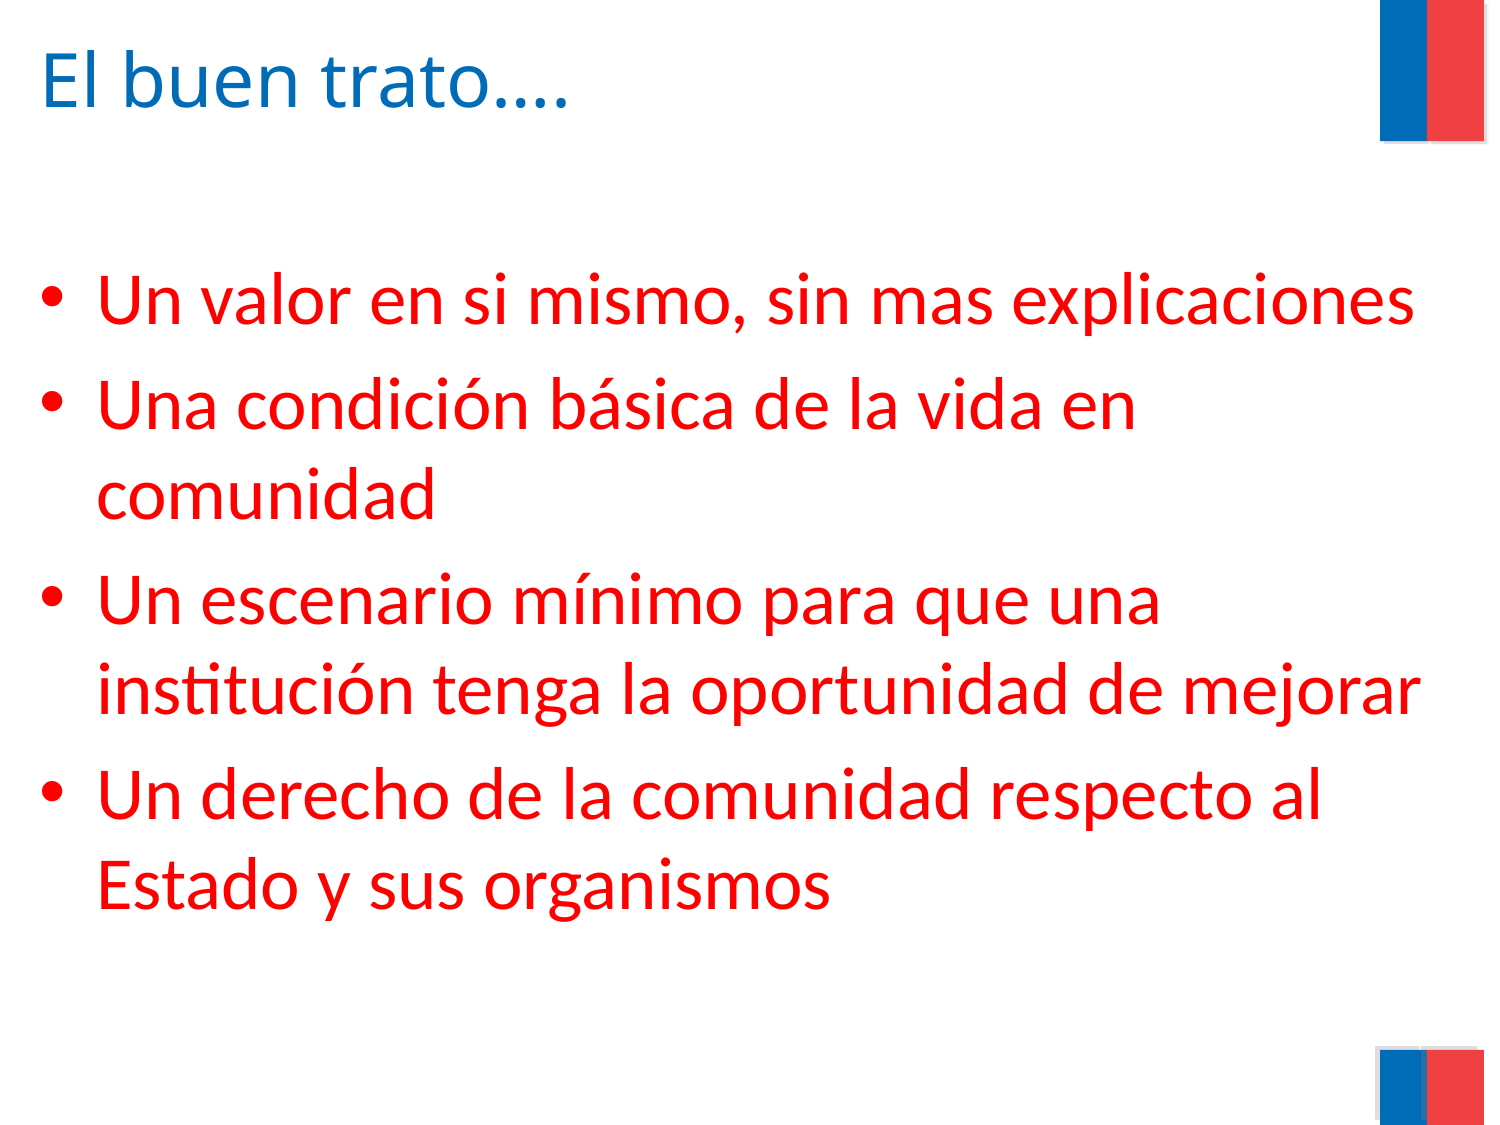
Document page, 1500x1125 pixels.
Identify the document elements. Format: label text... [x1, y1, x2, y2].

title El buen trato…. [24, 24, 1365, 213]
list Un valor en si mismo, sin mas explicaciones Una condición básica de la vida en comunidad Un escenario mínimo para que una institución tenga la oportunidad de mejorar Un derecho de la comunidad respecto al Estado y sus organismos [24, 242, 1471, 986]
